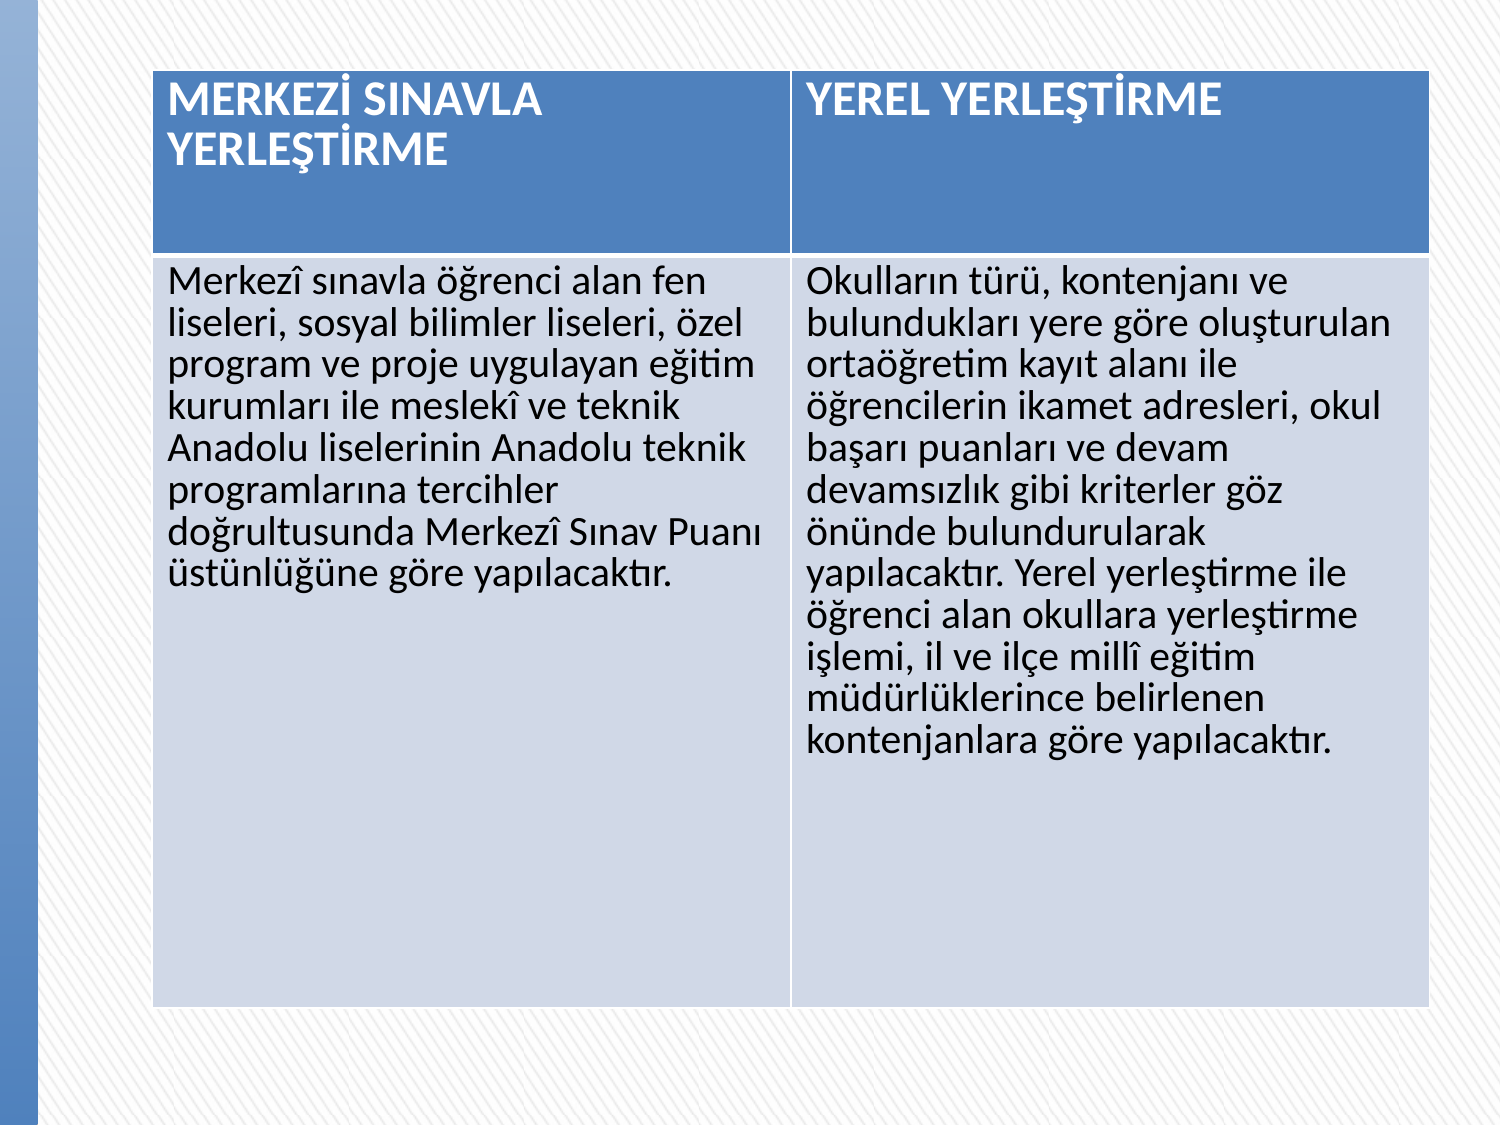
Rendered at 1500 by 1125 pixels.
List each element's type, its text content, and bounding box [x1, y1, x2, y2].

table_header MERKEZİ SINAVLA YERLEŞTİRME [153, 71, 790, 253]
table_cell Merkezî sınavla öğrenci alan fen liseleri, sosyal bilimler liseleri, özel program ve proje uygulayan eğitim kurumları ile meslekî ve teknik Anadolu liselerinin Anadolu teknik programlarına tercihler doğrultusunda Merkezî Sınav Puanı üstünlüğüne göre yapılacaktır. [153, 258, 790, 1007]
table_cell Okulların türü, kontenjanı ve bulundukları yere göre oluşturulan ortaöğretim kayıt alanı ile öğrencilerin ikamet adresleri, okul başarı puanları ve devam devamsızlık gibi kriterler göz önünde bulundurularak yapılacaktır. Yerel yerleştirme ile öğrenci alan okullara yerleştirme işlemi, il ve ilçe millî eğitim müdürlüklerince belirlenen kontenjanlara göre yapılacaktır. [792, 258, 1429, 1007]
table_header YEREL YERLEŞTİRME [792, 71, 1429, 253]
